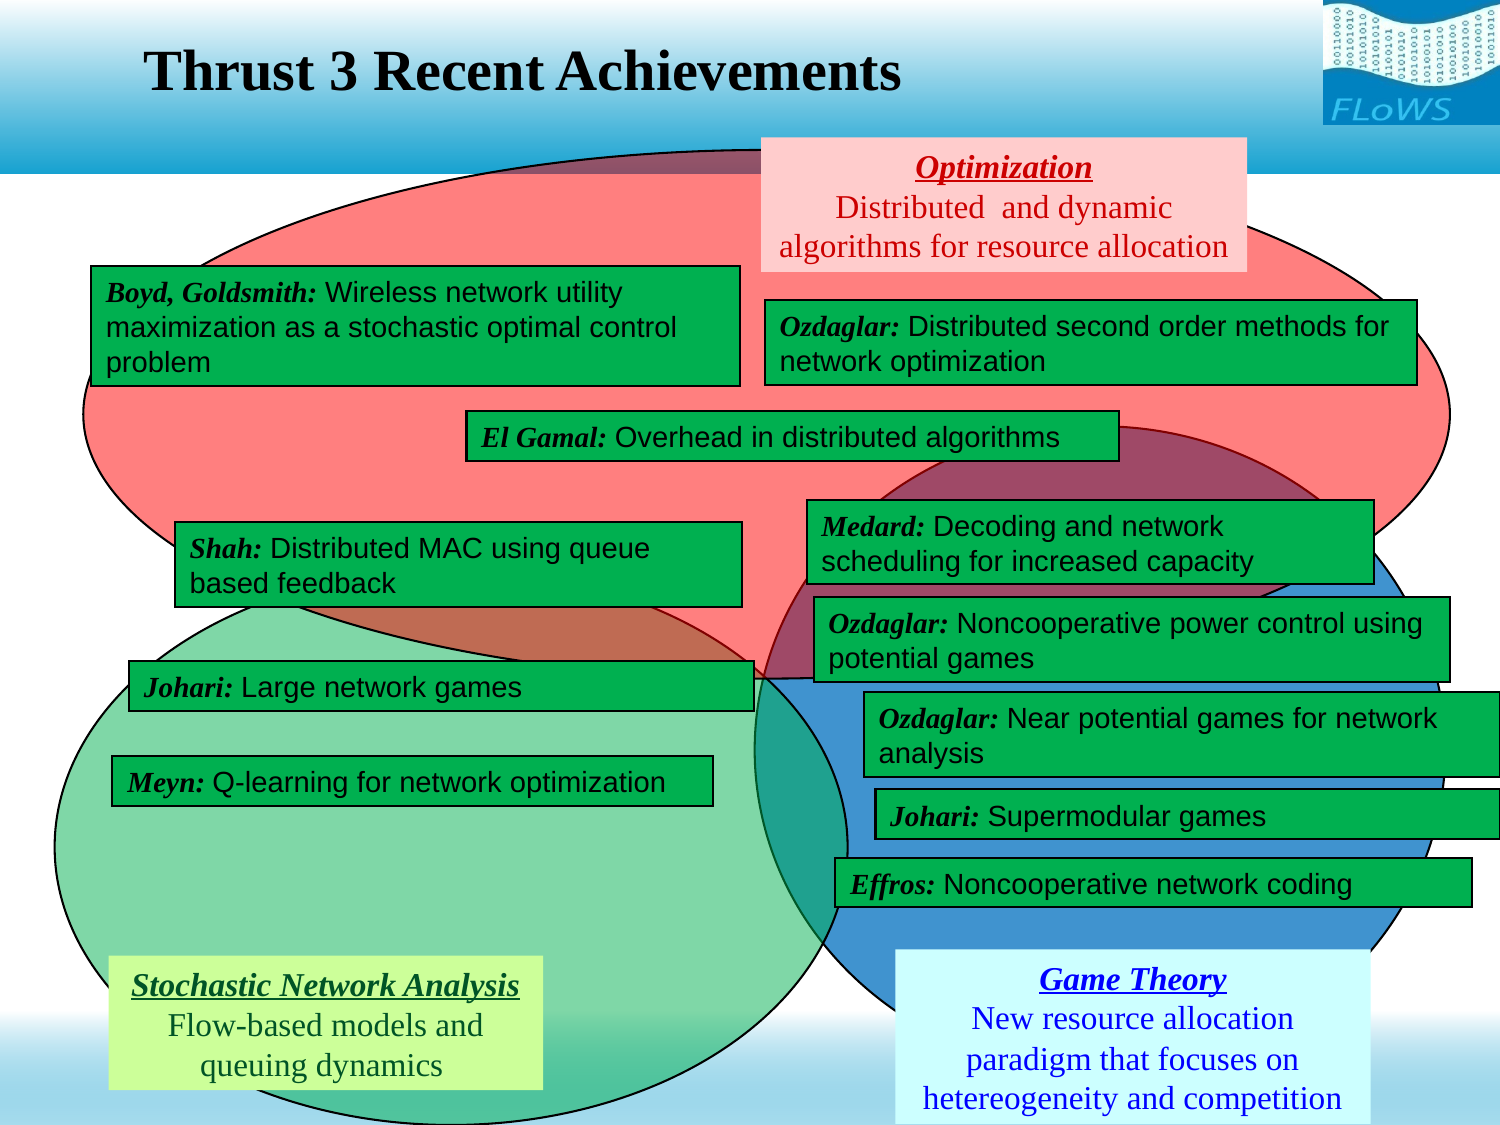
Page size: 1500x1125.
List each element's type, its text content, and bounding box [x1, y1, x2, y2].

text_box Shah: Distributed MAC using queue based feedback [174, 522, 743, 607]
text_box [156, 607, 514, 661]
text_box [1263, 552, 1405, 597]
text_box Effros: Noncooperative network coding [835, 857, 1472, 908]
text_box [54, 679, 848, 1125]
text_box Boyd, Goldsmith: Wireless network utility maximization as a stochastic optimal control problem [91, 266, 741, 386]
title Thrust 3 Recent Achievements [143, 29, 1500, 116]
text_box El Gamal: Overhead in distributed algorithms [466, 410, 1120, 461]
text_box Game Theory New resource allocation paradigm that focuses on hetereogeneity and competition [895, 949, 1371, 1124]
text_box Optimization Distributed and dynamic algorithms for resource allocation [761, 137, 1248, 272]
picture [1323, 0, 1500, 29]
text_box Johari: Large network games [129, 661, 754, 711]
text_box [83, 149, 1450, 679]
text_box Ozdaglar: Noncooperative power control using potential games [813, 597, 1450, 682]
text_box Medard: Decoding and network scheduling for increased capacity [806, 499, 1374, 585]
text_box [769, 679, 1445, 857]
text_box Ozdaglar: Distributed second order methods for network optimization [764, 300, 1418, 385]
text_box Meyn: Q-learning for network optimization [112, 756, 713, 806]
text_box [823, 908, 1402, 1011]
text_box Stochastic Network Analysis Flow-based models and queuing dynamics [108, 955, 544, 1091]
text_box Johari: Supermodular games [875, 789, 1500, 840]
text_box Ozdaglar: Near potential games for network analysis [863, 692, 1500, 777]
